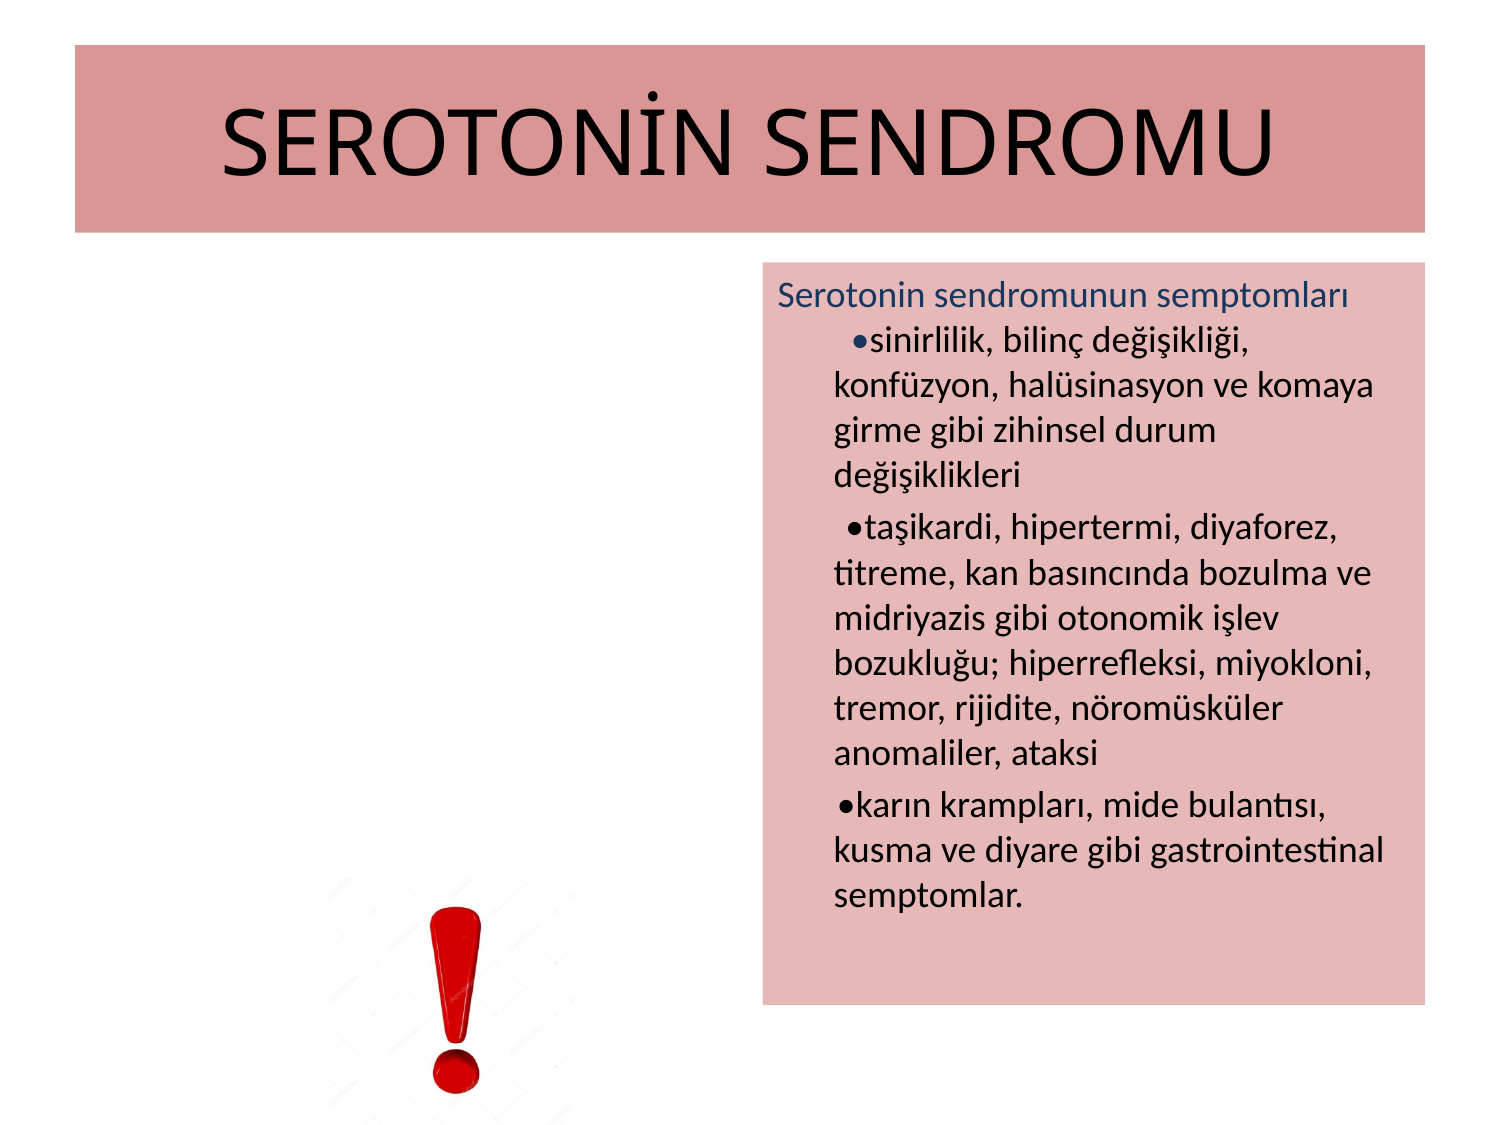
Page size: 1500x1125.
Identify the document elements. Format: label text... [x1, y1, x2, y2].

title SEROTONİN SENDROMU [75, 45, 1425, 233]
list Serotonin sendromunun semptomları •sinirlilik, bilinç değişikliği, konfüzyon, halüsinasyon ve komaya girme gibi zihinsel durum değişiklikleri •taşikardi, hipertermi, diyaforez, titreme, kan basıncında bozulma ve midriyazis gibi otonomik işlev bozukluğu; hiperrefleksi, miyokloni, tremor, rijidite, nöromüsküler anomaliler, ataksi •karın krampları, mide bulantısı, kusma ve diyare gibi gastrointestinal semptomlar. [762, 262, 1425, 1005]
picture [327, 878, 575, 1125]
